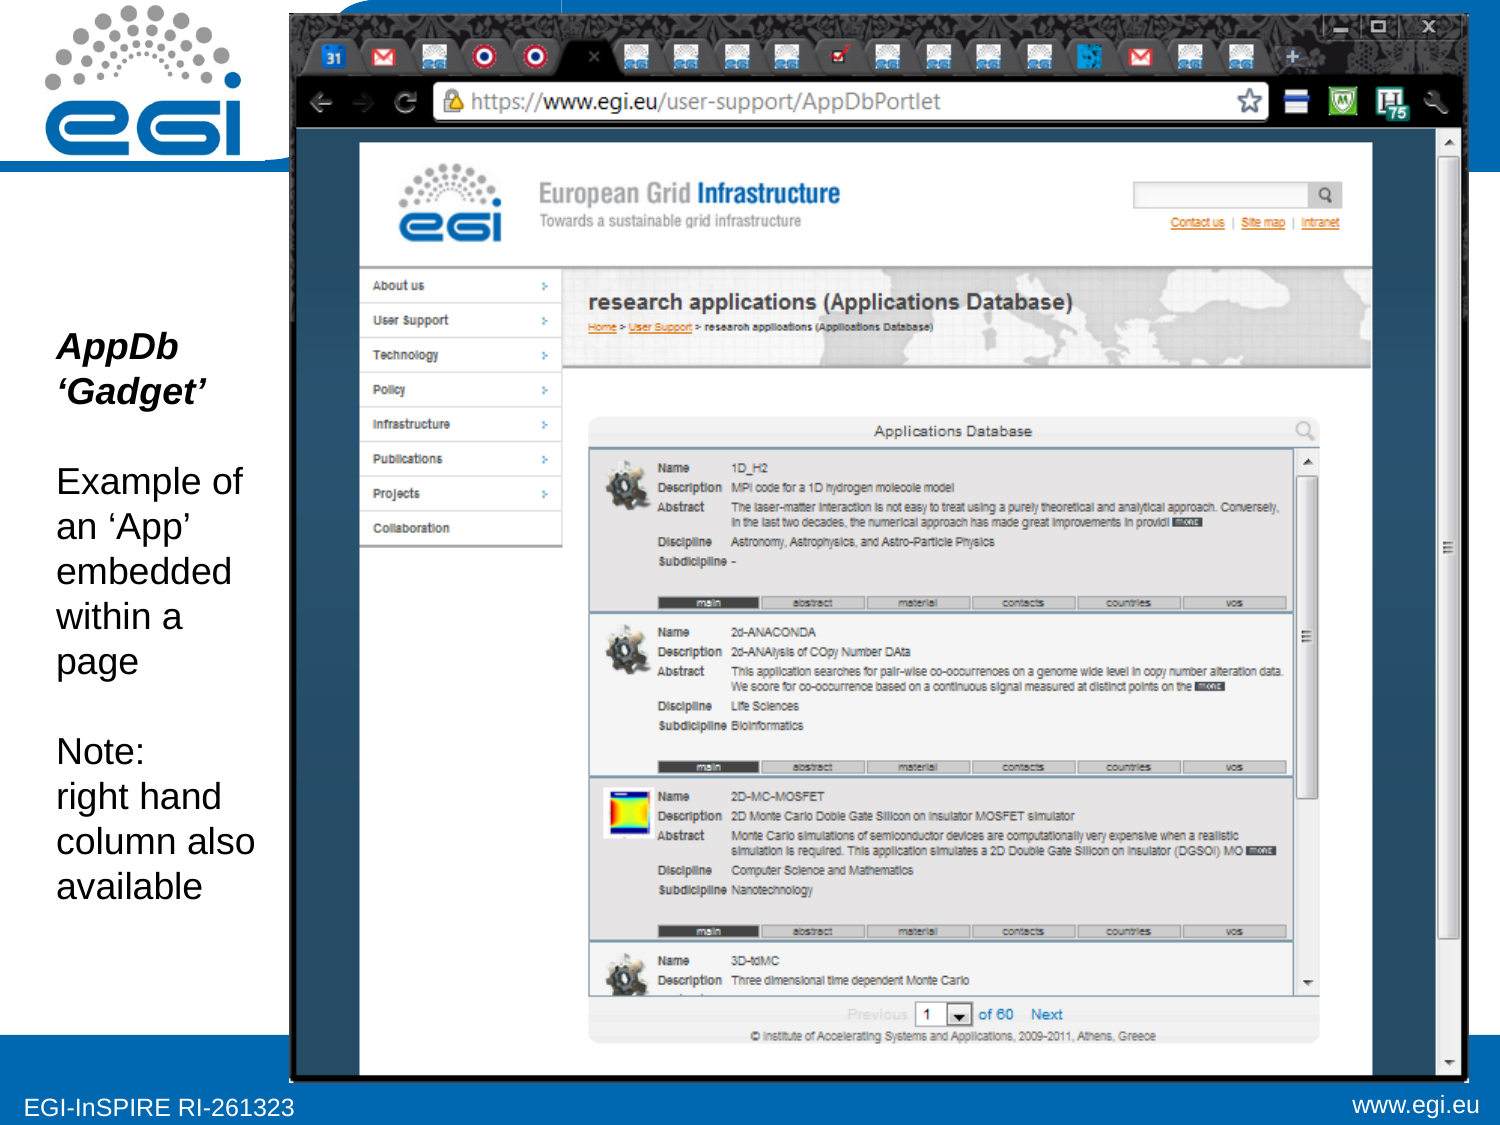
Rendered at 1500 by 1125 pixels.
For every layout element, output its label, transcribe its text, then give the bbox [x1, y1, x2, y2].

text_box AppDb ‘Gadget’ Example of an ‘App’ embedded within a page Note: right hand column also available [41, 314, 278, 915]
picture [0, 0, 265, 161]
picture [289, 13, 1470, 1083]
